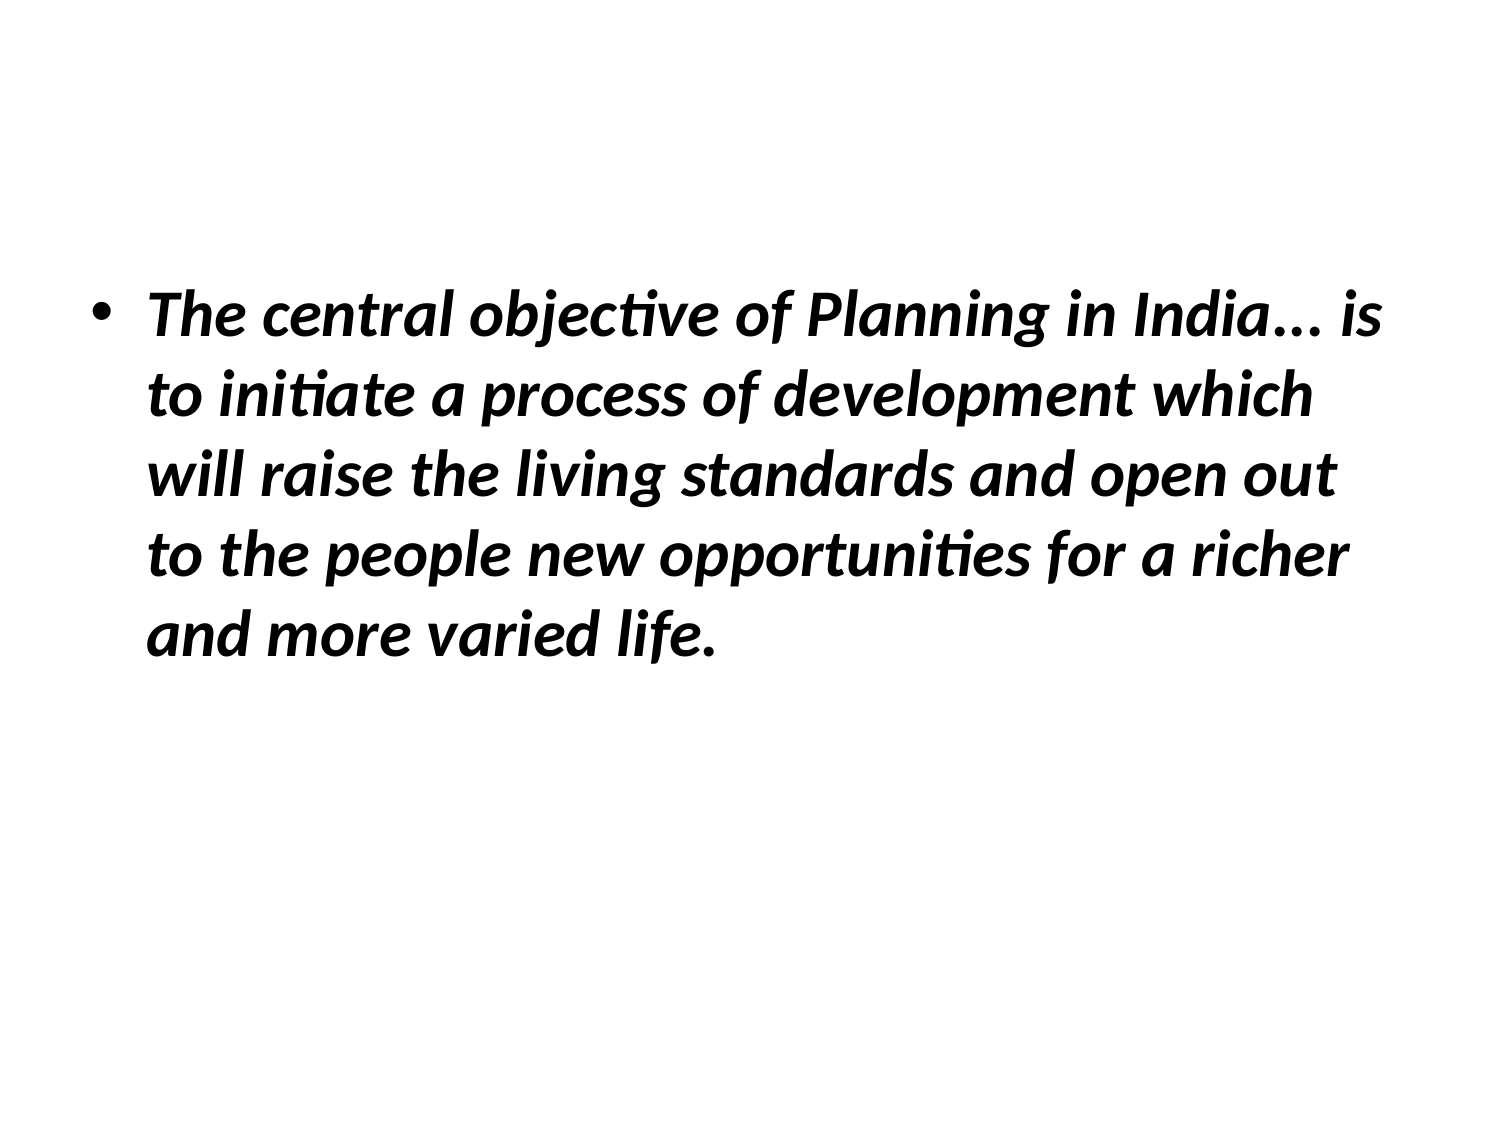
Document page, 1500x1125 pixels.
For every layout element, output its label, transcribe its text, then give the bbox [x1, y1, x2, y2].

list The central objective of Planning in India... is to initiate a process of development which will raise the living standards and open out to the people new opportunities for a richer and more varied life. [75, 262, 1425, 1005]
